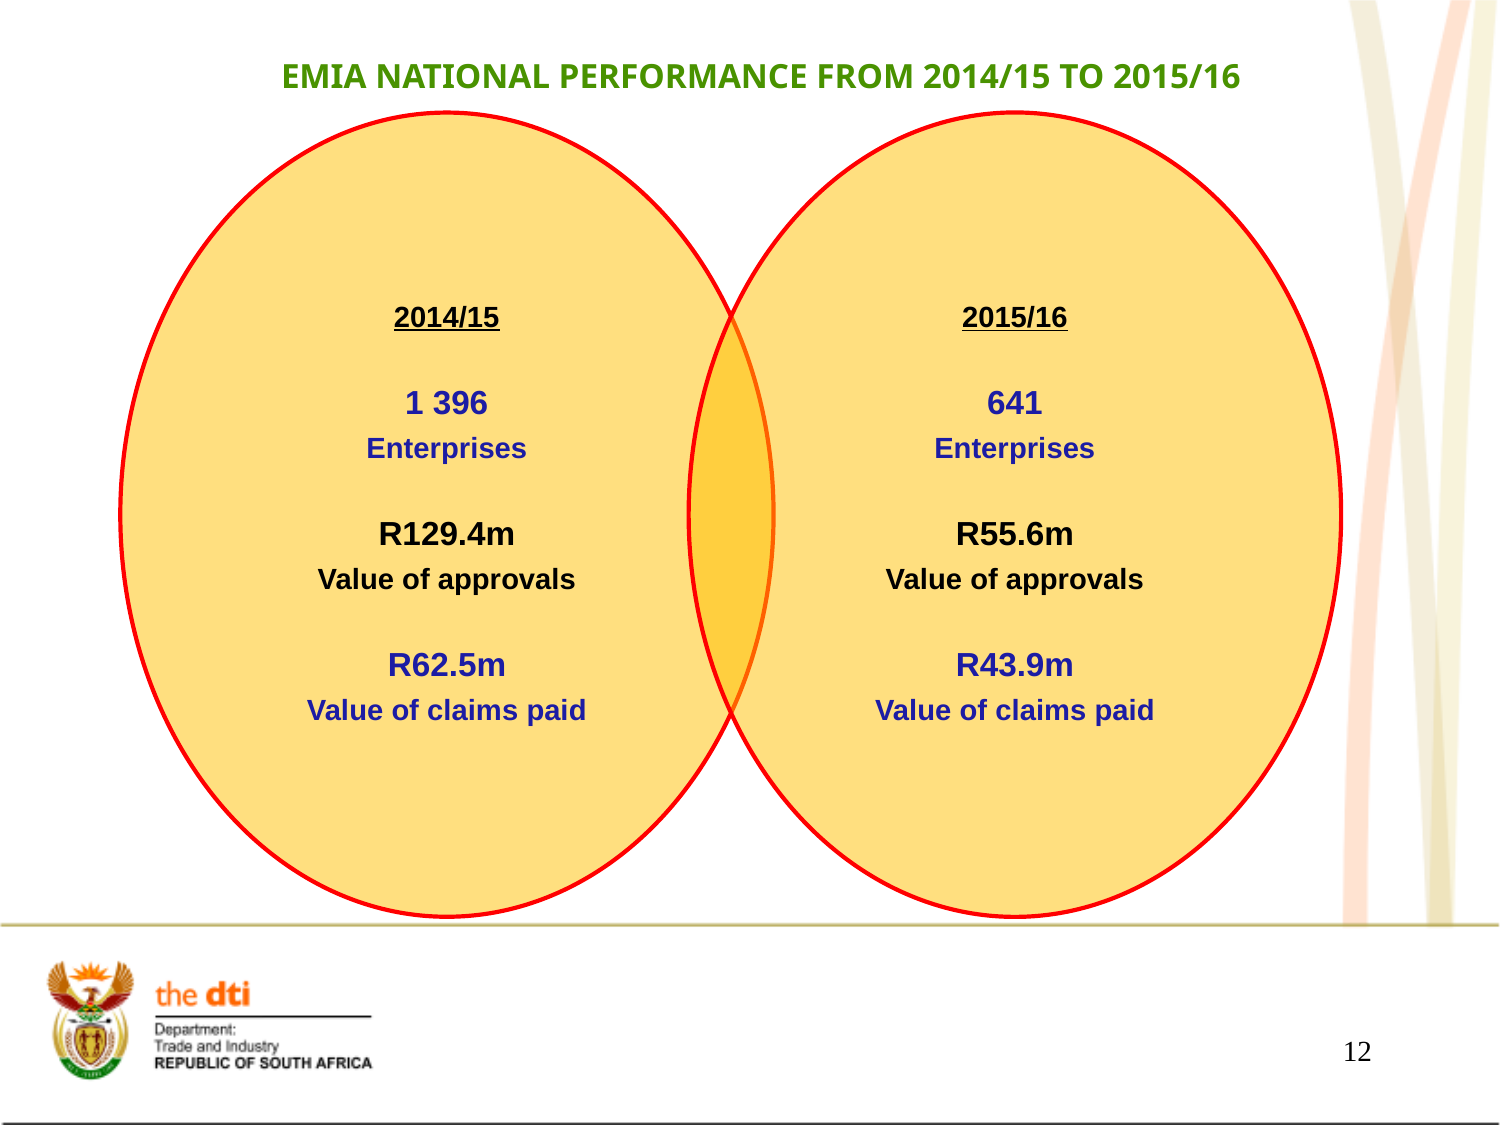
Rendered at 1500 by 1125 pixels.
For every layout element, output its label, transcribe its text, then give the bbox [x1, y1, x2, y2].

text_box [49, 112, 1412, 918]
slide_number 12 [1074, 1024, 1388, 1101]
picture [0, 0, 1500, 1125]
title EMIA NATIONAL PERFORMANCE FROM 2014/15 TO 2015/16 [99, 24, 1424, 126]
